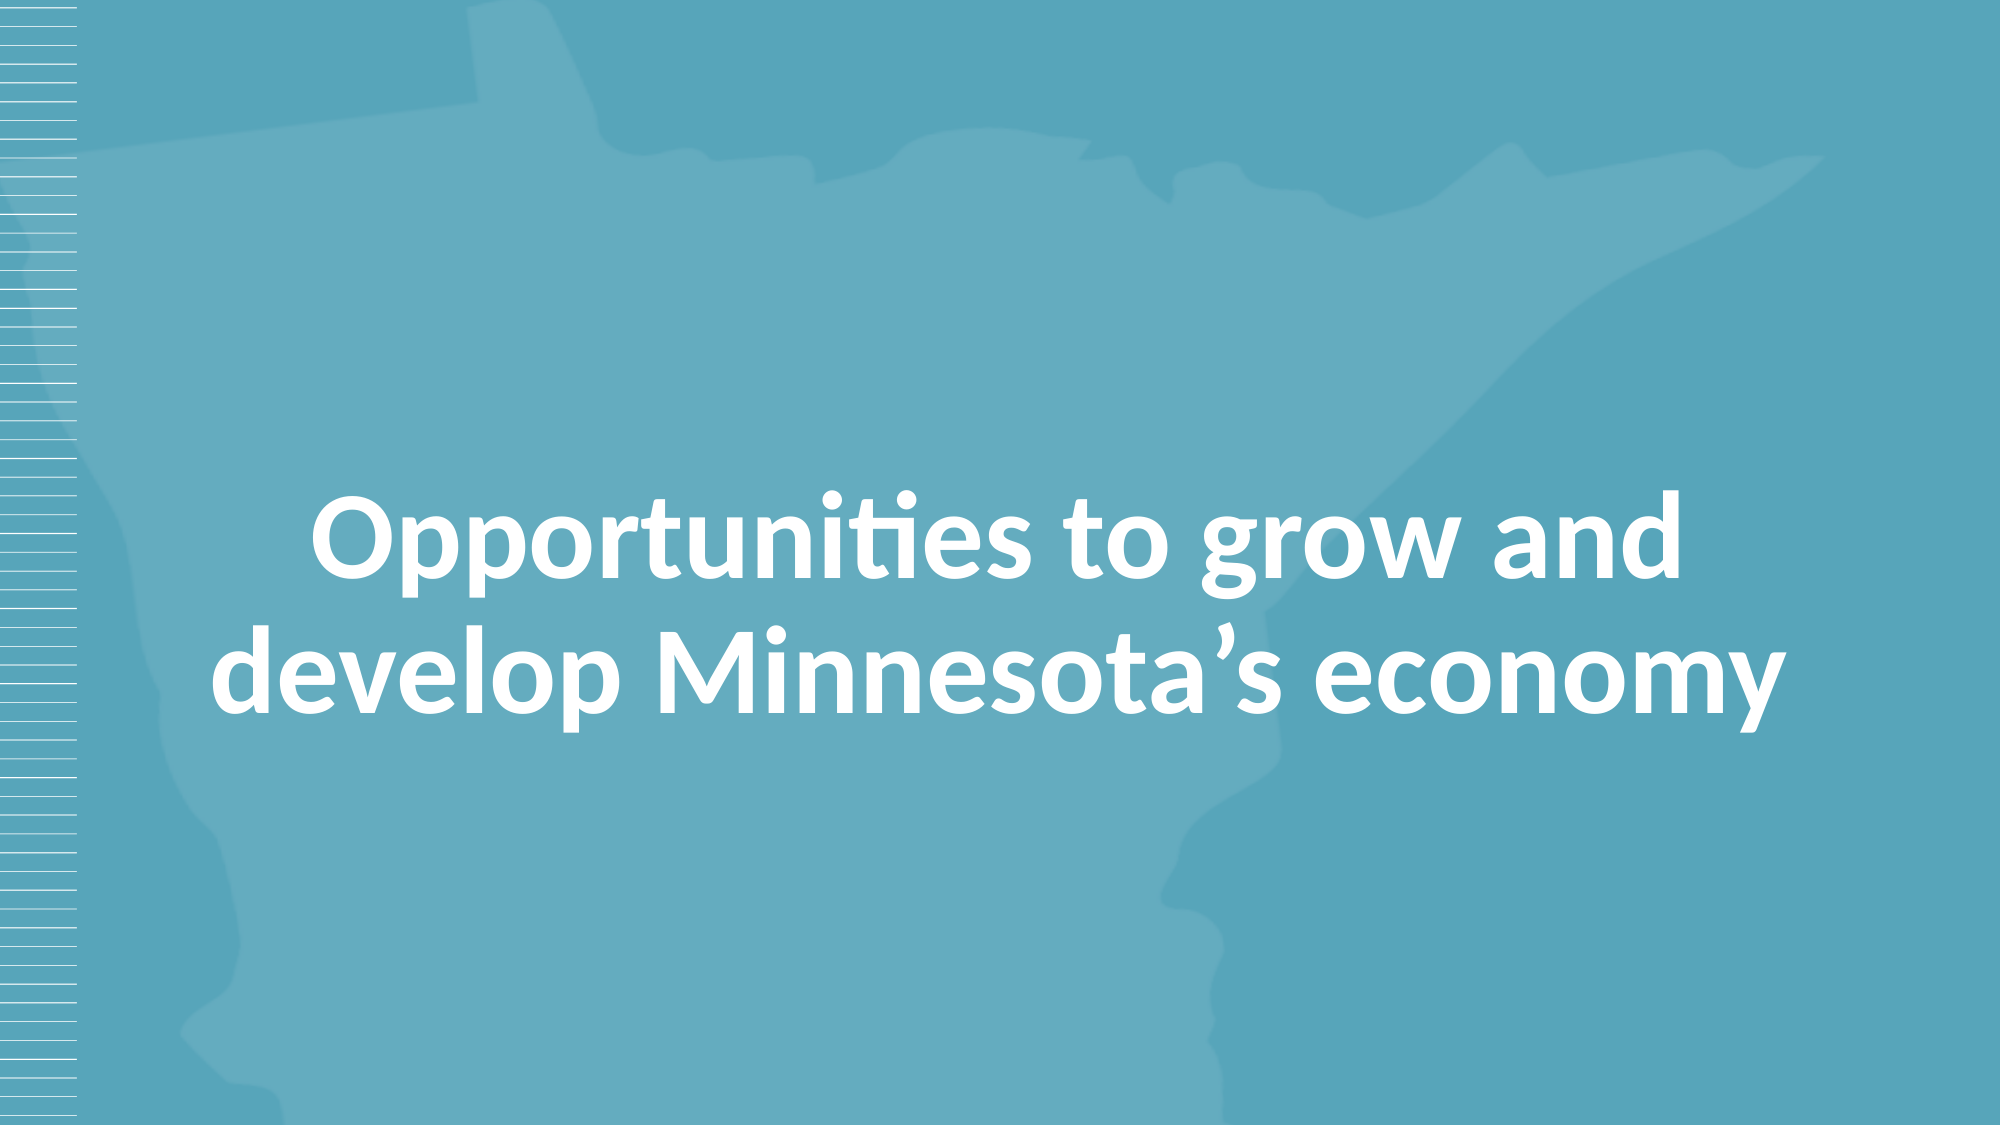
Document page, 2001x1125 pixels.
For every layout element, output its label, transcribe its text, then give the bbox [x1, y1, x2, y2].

title Opportunities to grow and develop Minnesota’s economy [136, 280, 1862, 749]
picture [0, 0, 77, 1125]
